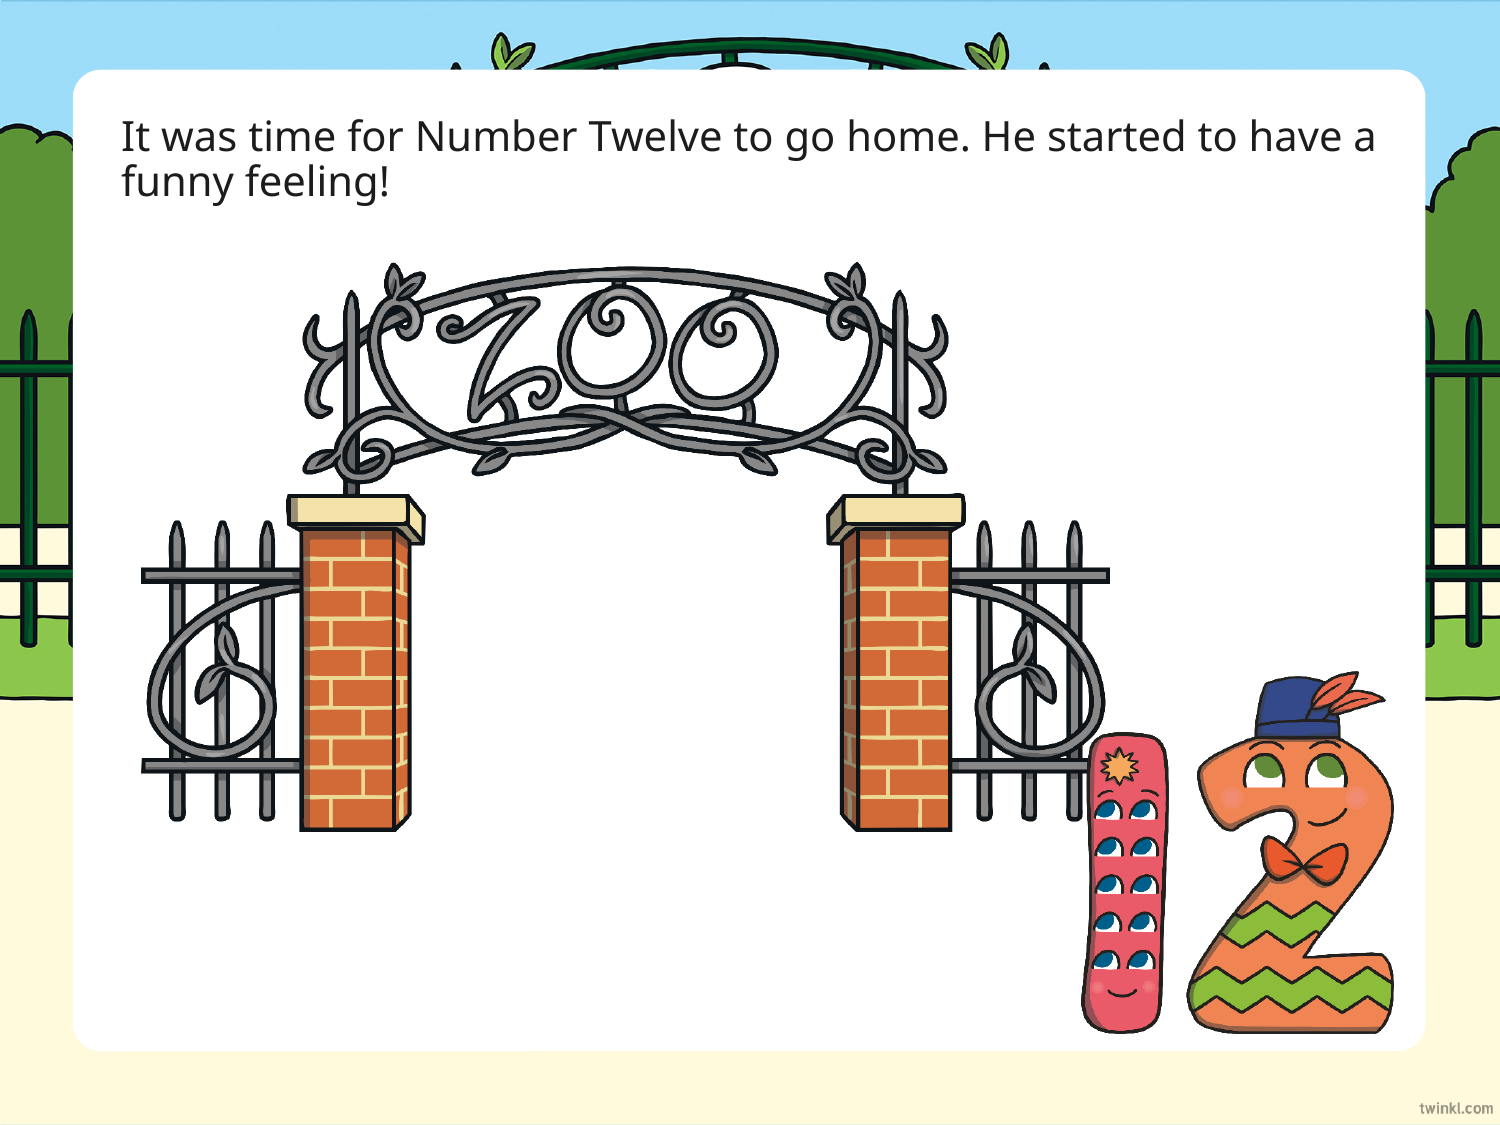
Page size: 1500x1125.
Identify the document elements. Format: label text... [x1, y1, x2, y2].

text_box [1081, 671, 1394, 1034]
title It was time for Number Twelve to go home. He started to have a funny feeling! [73, 76, 1426, 244]
picture [0, 0, 1500, 1125]
